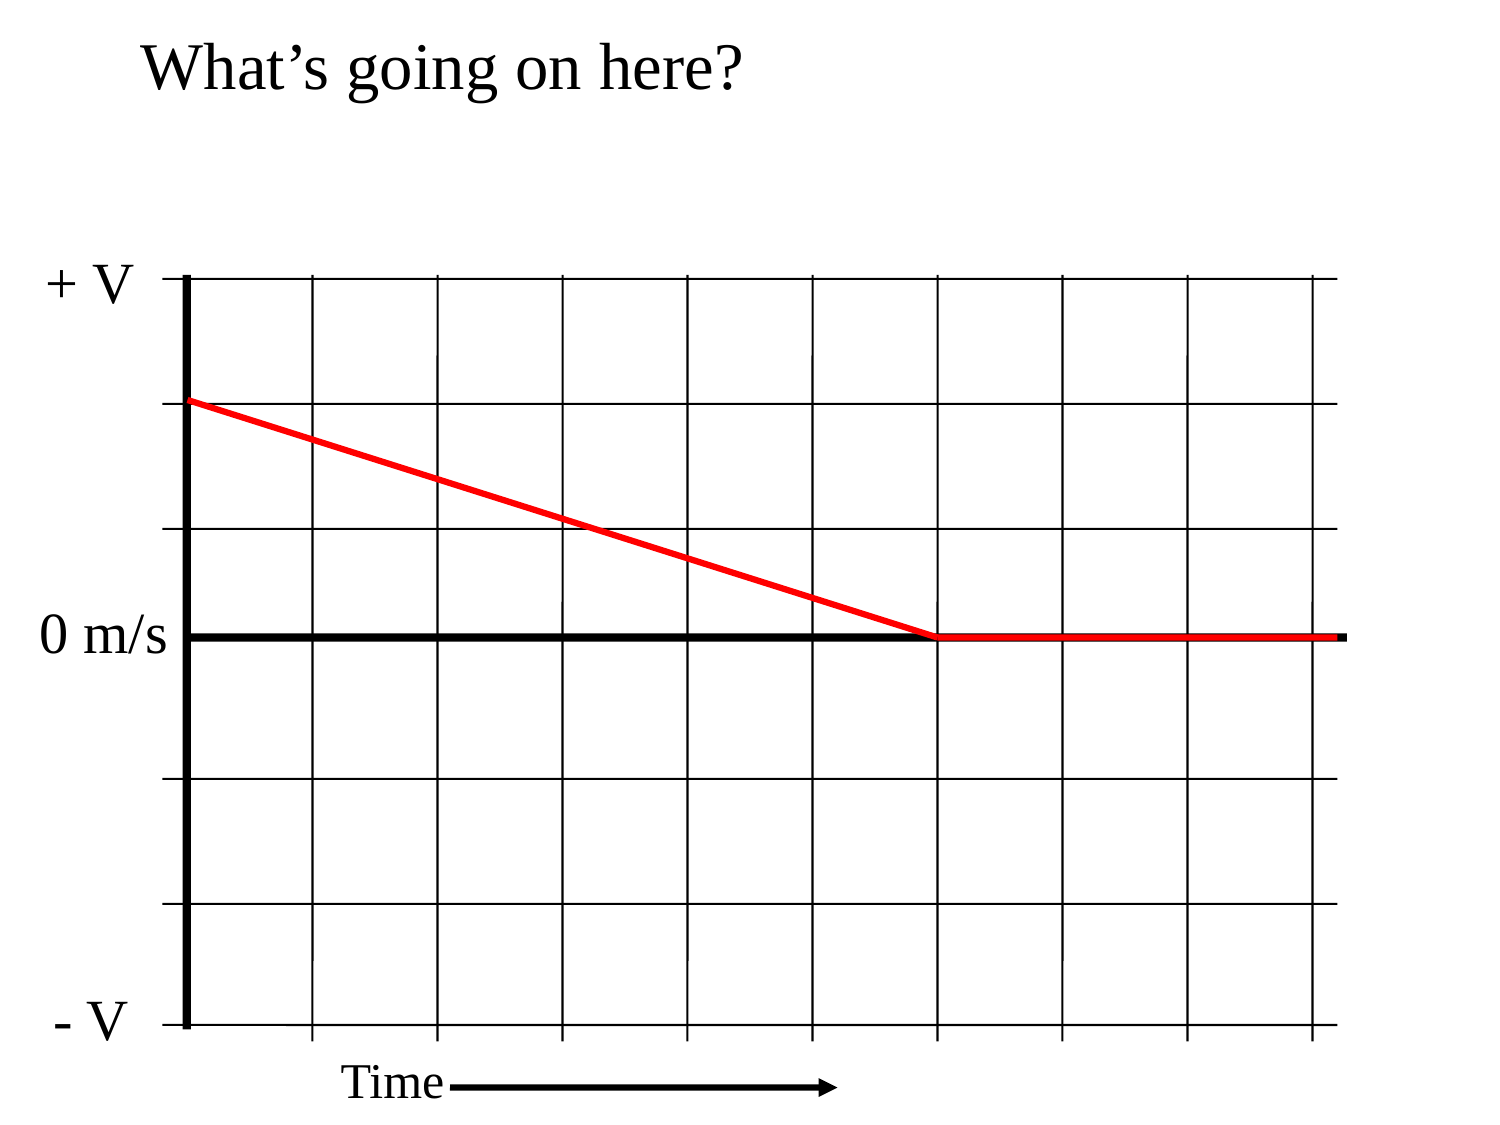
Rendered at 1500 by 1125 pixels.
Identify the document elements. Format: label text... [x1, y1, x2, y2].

text_box - V [38, 975, 144, 1060]
text_box What’s going on here? [126, 15, 760, 111]
text_box 0 m/s [25, 587, 183, 673]
text_box [449, 1081, 838, 1094]
text_box Time [325, 1041, 460, 1117]
text_box + V [31, 237, 149, 323]
